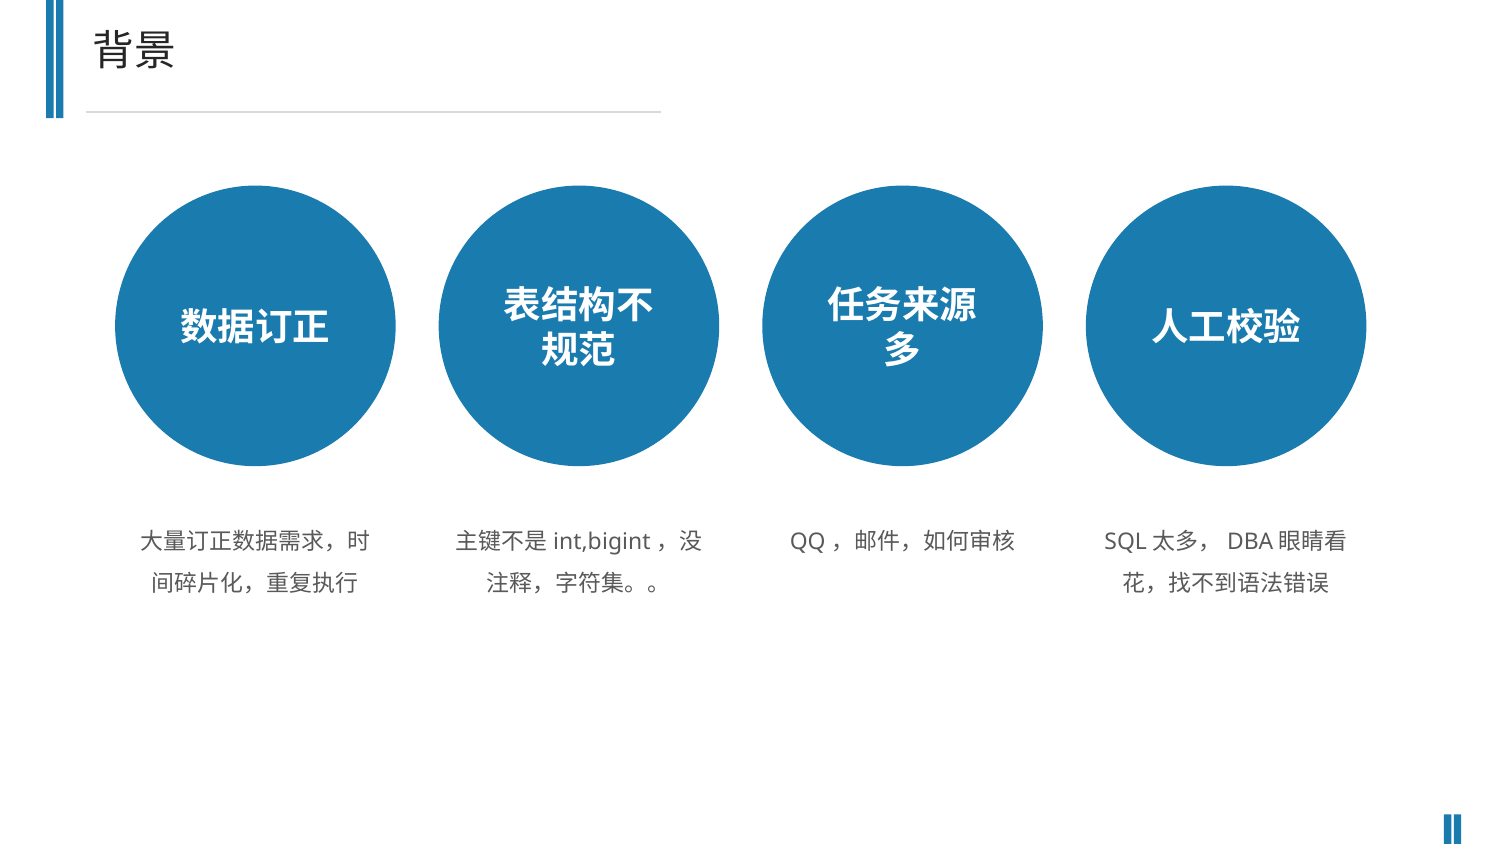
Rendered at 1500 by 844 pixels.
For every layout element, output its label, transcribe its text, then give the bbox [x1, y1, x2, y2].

text_box 背景 [78, 15, 714, 81]
text_box 主键不是int,bigint，没注释，字符集。。 [438, 505, 720, 603]
text_box 任务来源多 [760, 183, 1045, 469]
text_box SQL太多，DBA眼睛看花，找不到语法错误 [1085, 505, 1367, 603]
text_box 表结构不规范 [436, 183, 722, 469]
text_box 数据订正 [113, 183, 398, 469]
text_box 人工校验 [1083, 183, 1369, 469]
text_box QQ，邮件，如何审核 [762, 505, 1043, 562]
text_box 大量订正数据需求，时间碎片化，重复执行 [115, 505, 396, 603]
